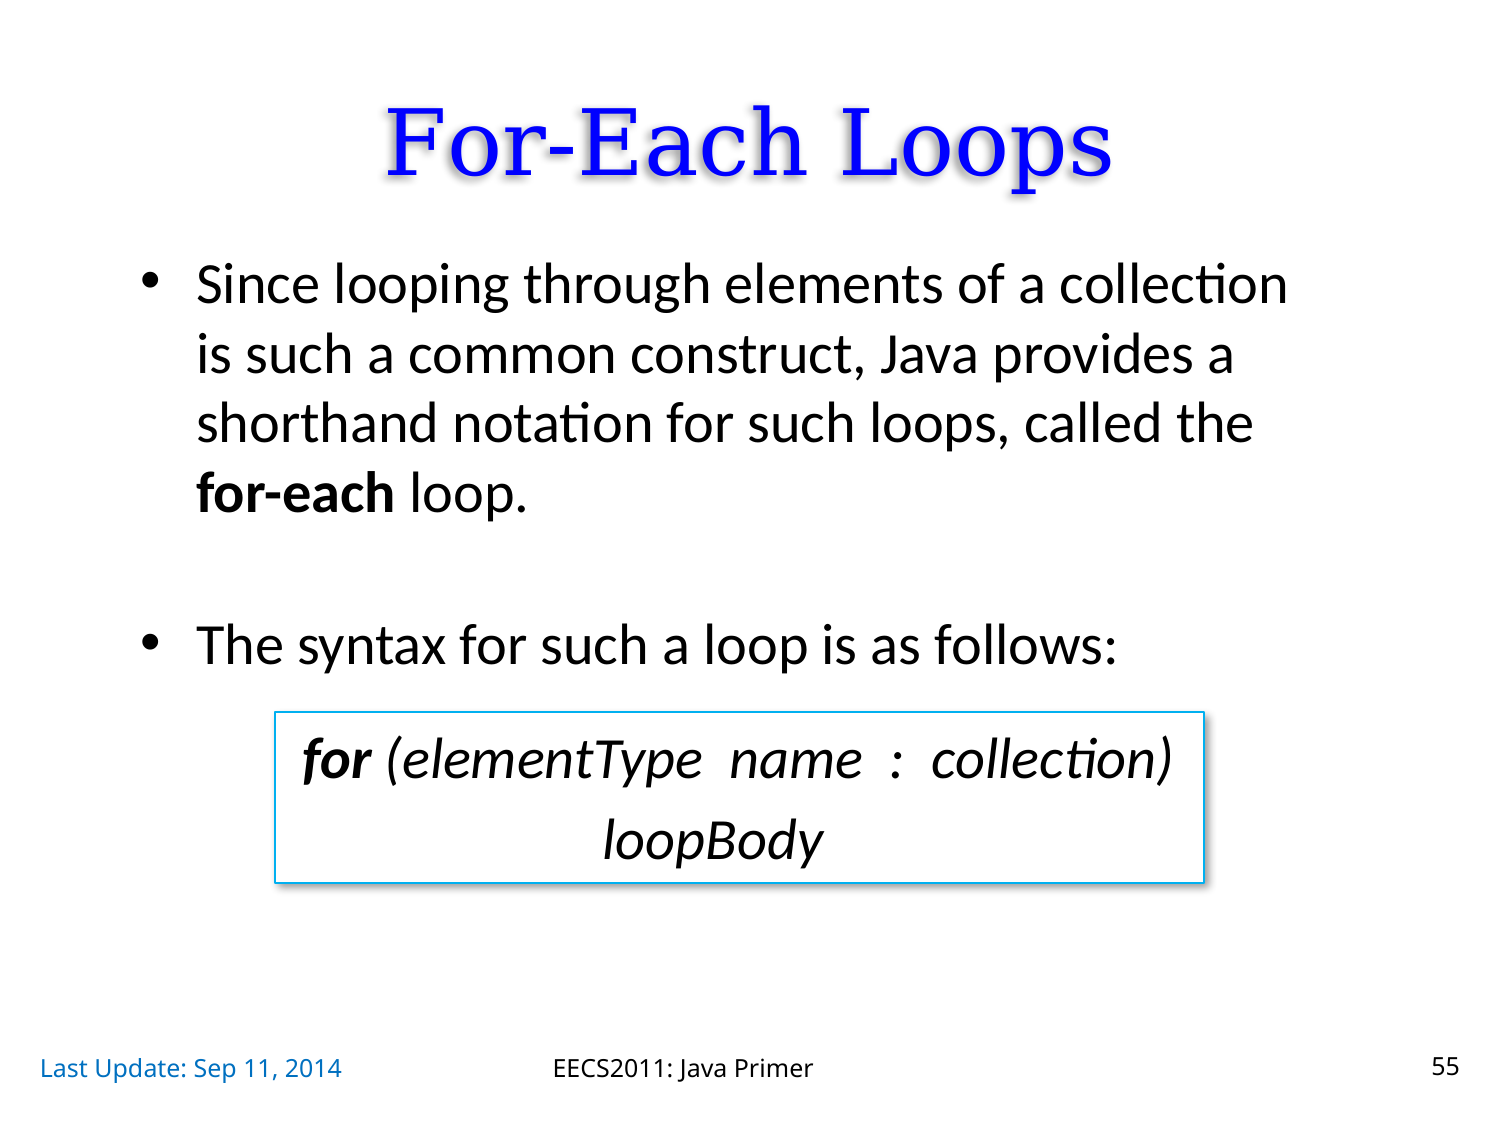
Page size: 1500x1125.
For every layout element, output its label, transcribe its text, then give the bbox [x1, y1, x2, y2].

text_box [274, 712, 1205, 884]
slide_number 55 [1374, 1037, 1475, 1098]
list Since looping through elements of a collection is such a common construct, Java provides a shorthand notation for such loops, called the for-each loop. The syntax for such a loop is as follows: [125, 237, 1350, 725]
title For-Each Loops [75, 45, 1425, 233]
footer EECS2011: Java Primer [537, 1037, 1013, 1098]
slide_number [24, 1037, 425, 1098]
